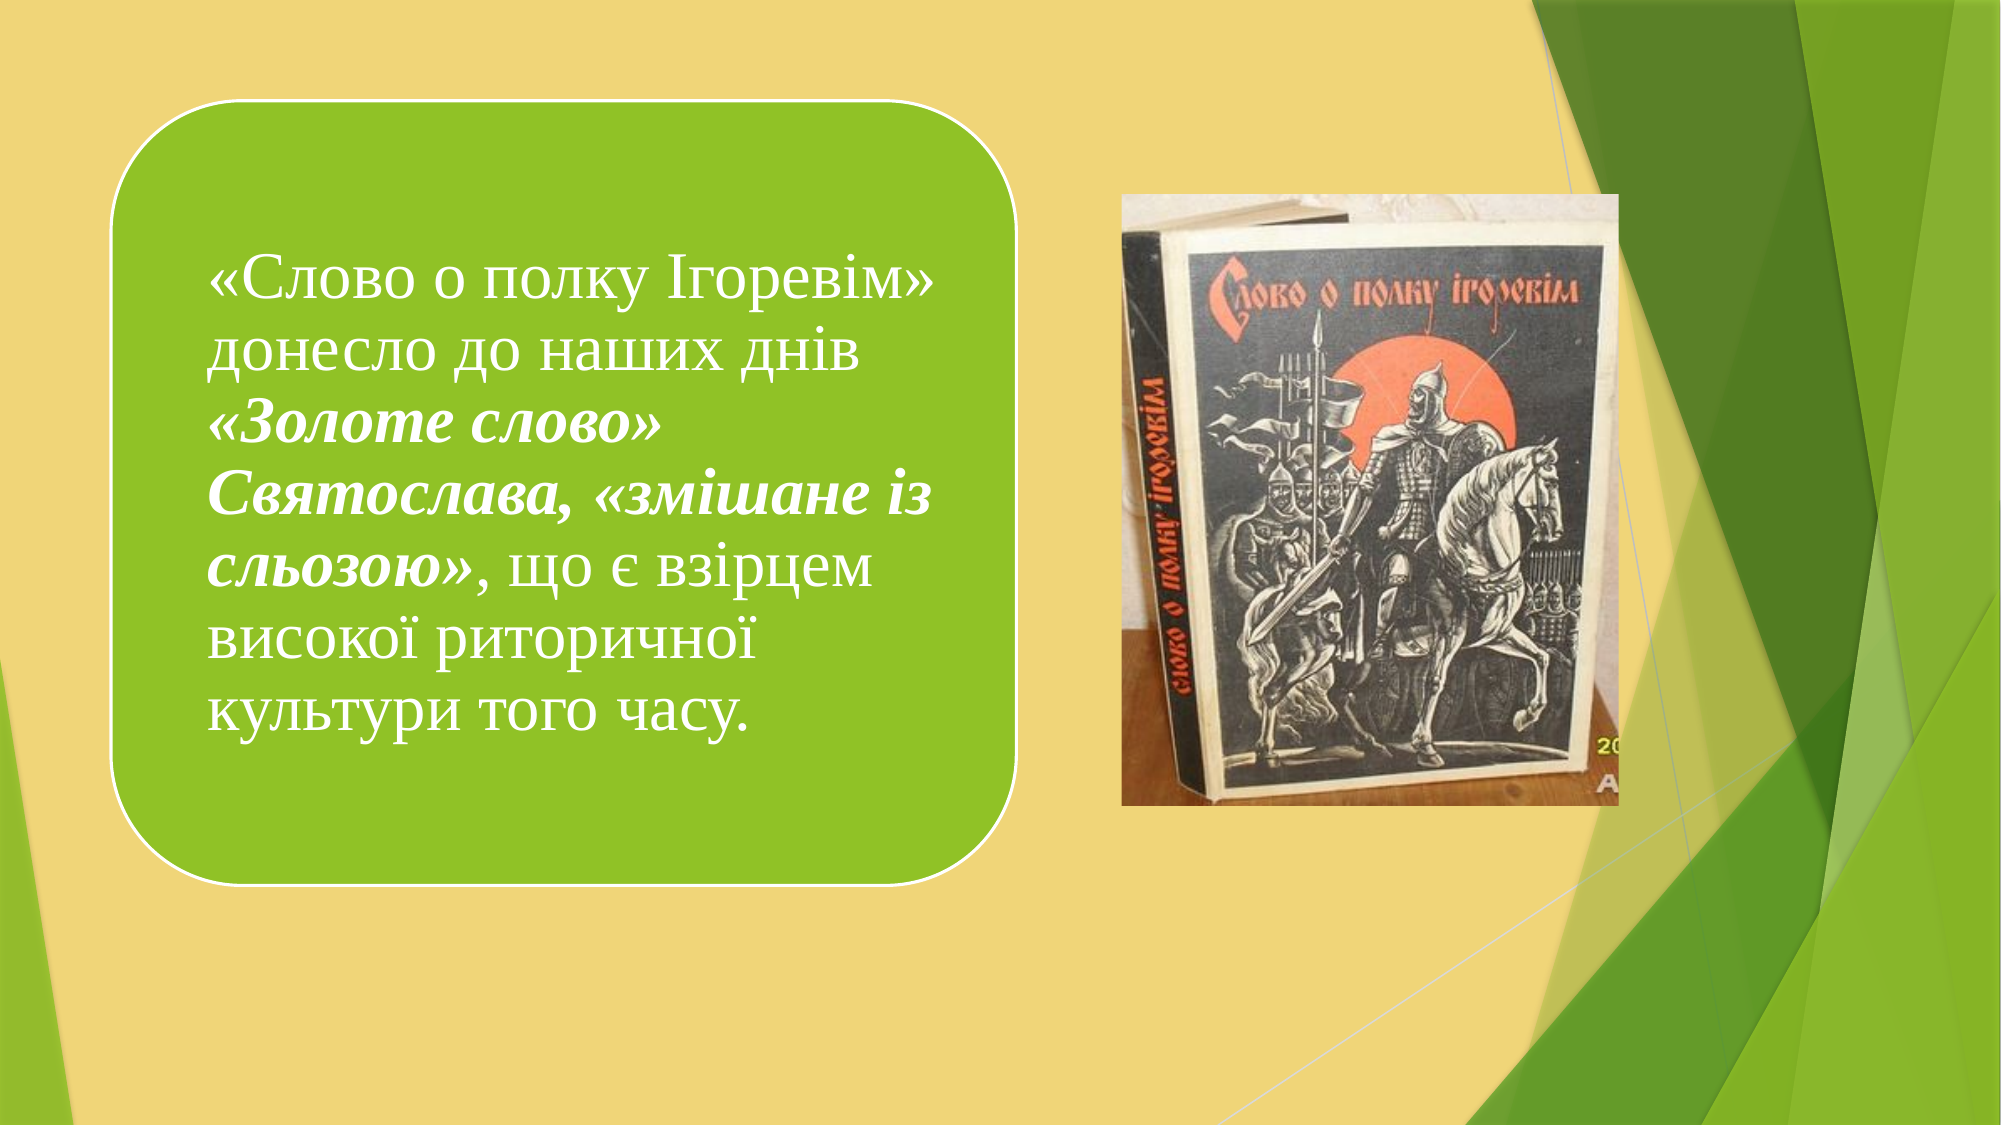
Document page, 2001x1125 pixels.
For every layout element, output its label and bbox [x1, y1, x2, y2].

text_box [110, 99, 1017, 890]
list [1121, 194, 1620, 806]
